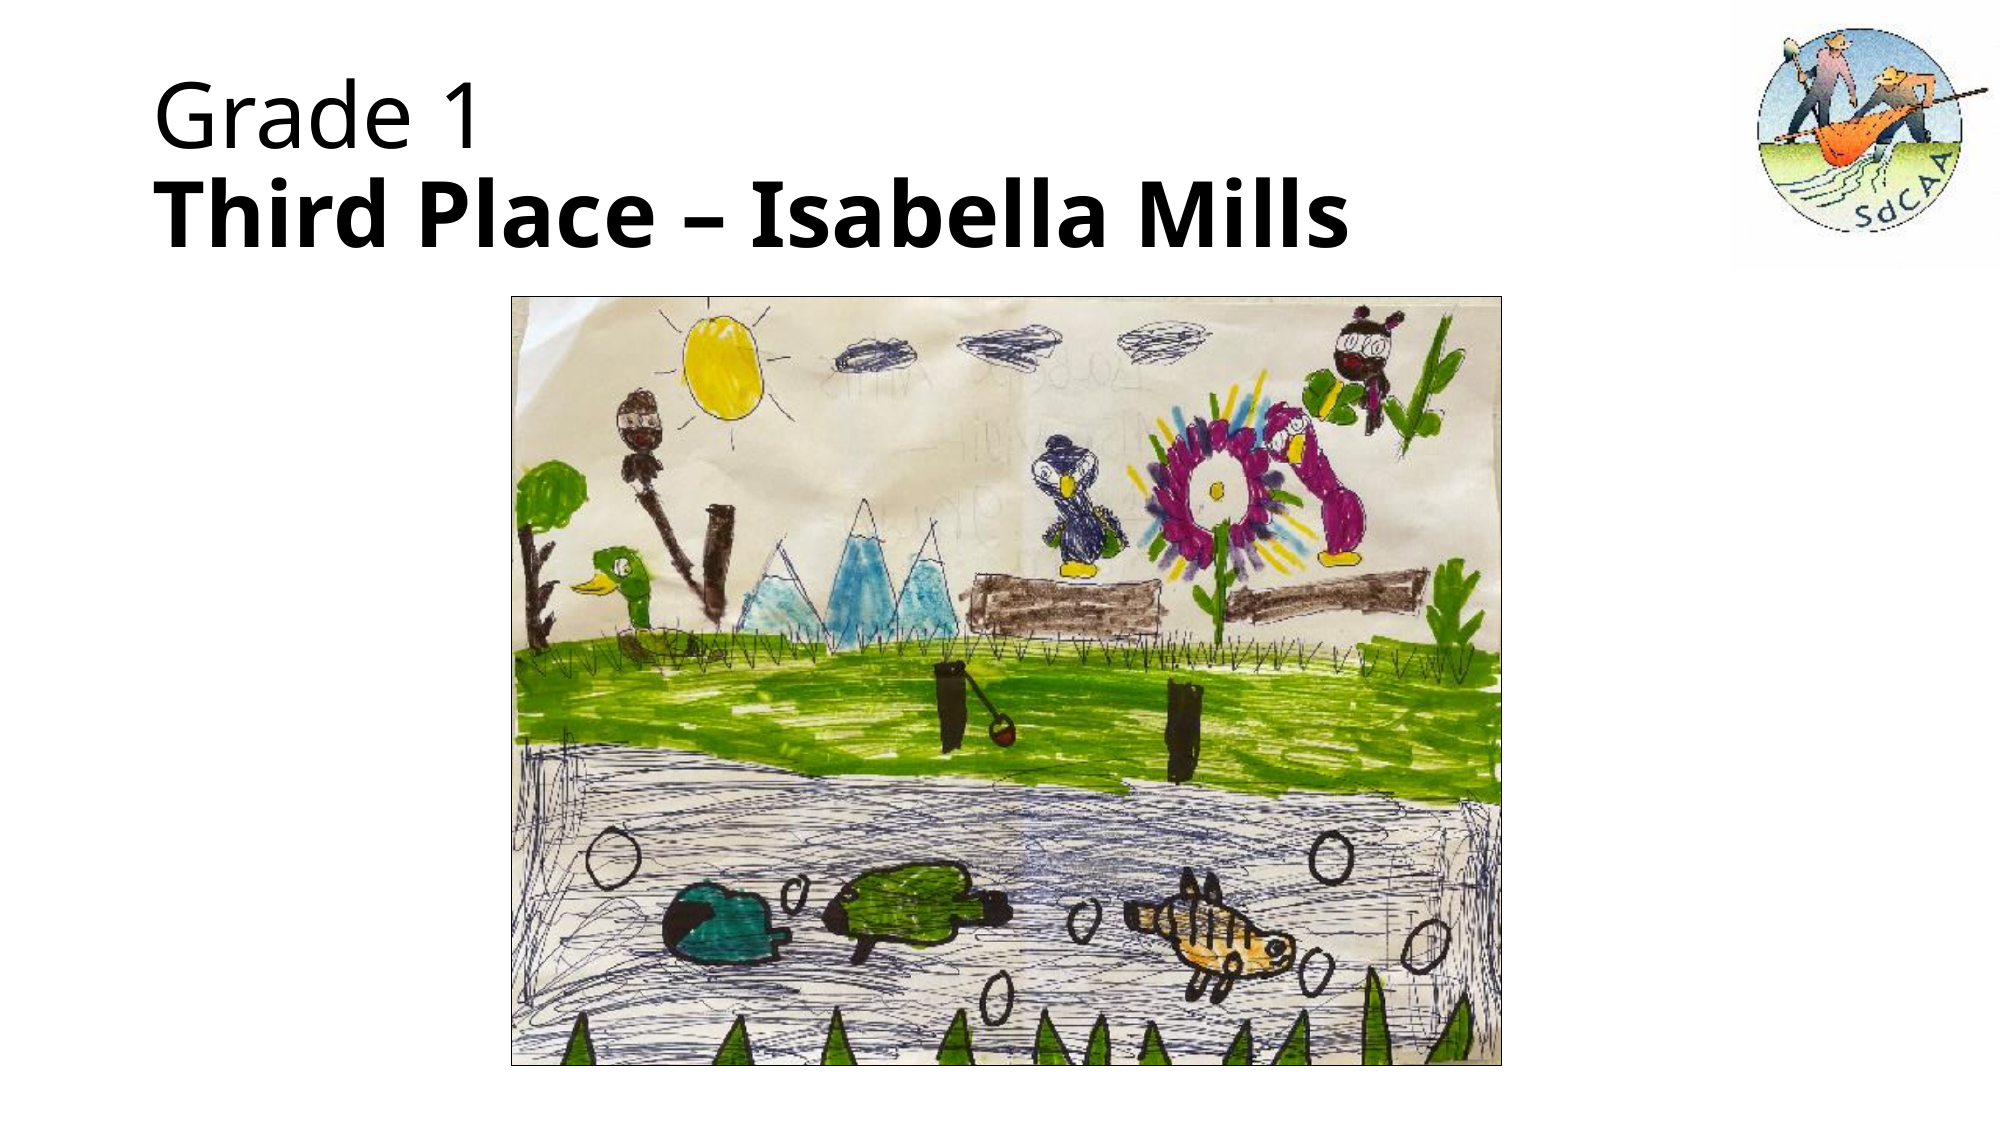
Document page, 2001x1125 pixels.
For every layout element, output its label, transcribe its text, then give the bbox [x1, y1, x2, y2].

picture [1731, 0, 2000, 270]
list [621, 185, 1391, 1125]
picture [513, 297, 621, 1065]
picture [1391, 297, 1501, 1065]
title Grade 1 Third Place – Isabella Mills [137, 59, 1863, 278]
